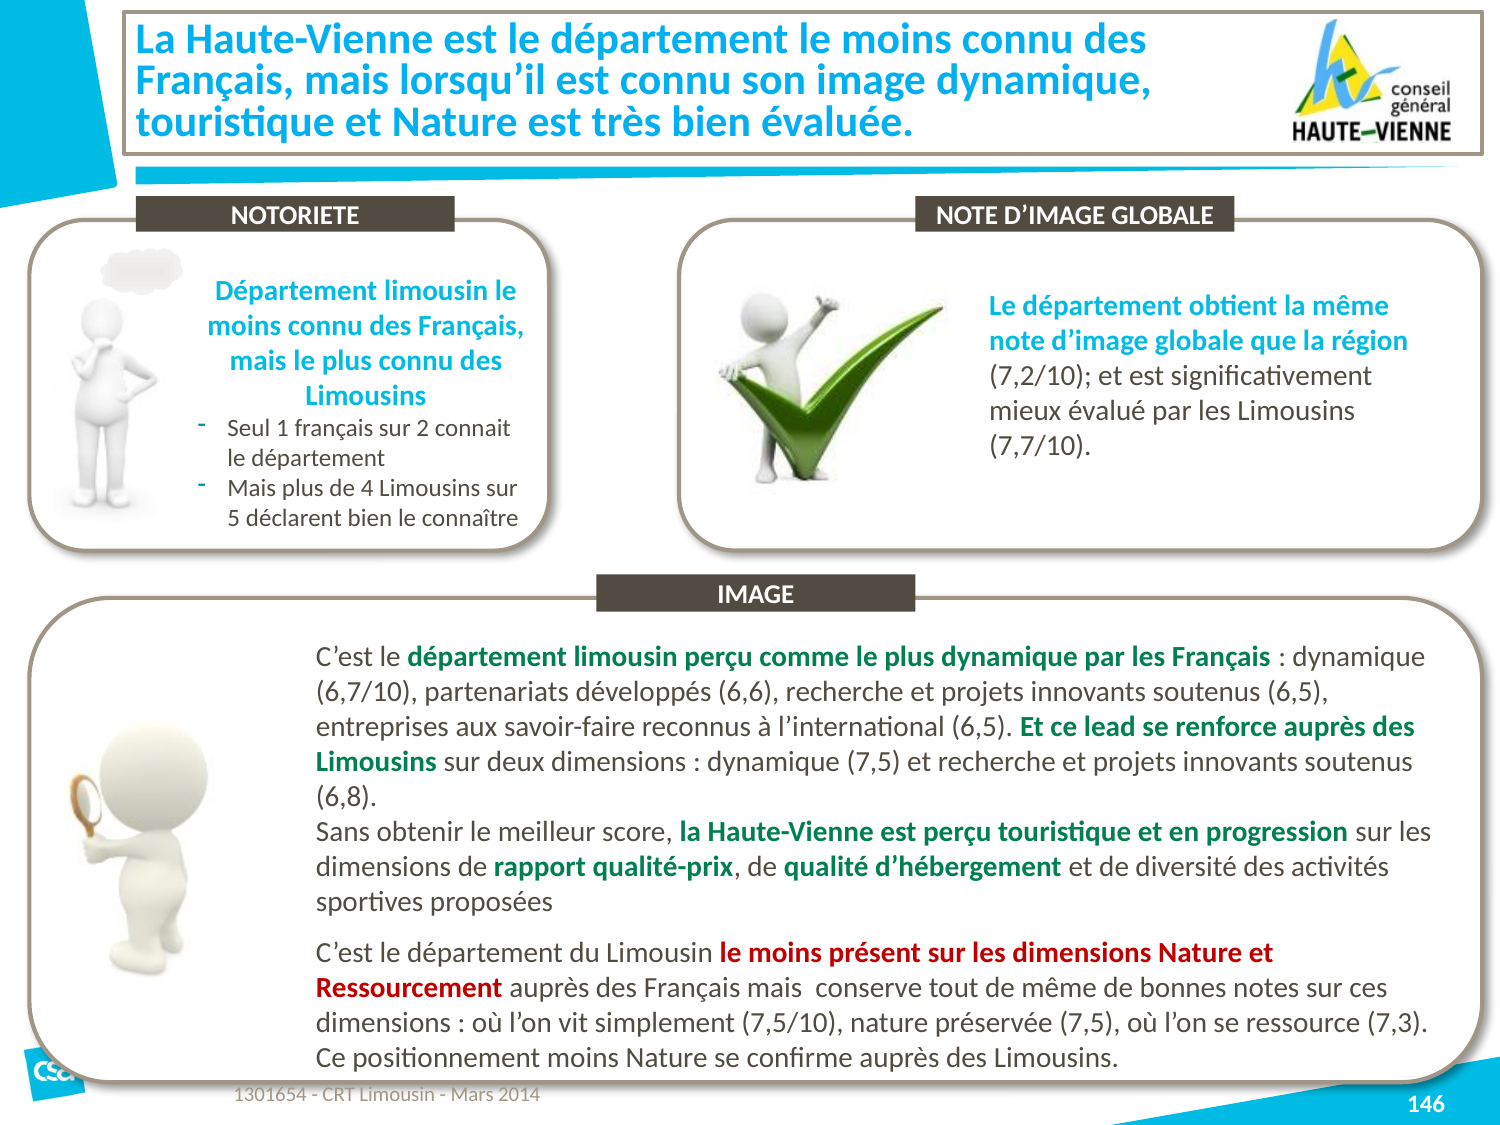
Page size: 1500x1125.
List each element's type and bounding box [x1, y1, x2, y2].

picture [1293, 18, 1451, 144]
slide_number [1352, 1088, 1500, 1125]
text_box [27, 194, 552, 553]
footer [218, 1073, 1235, 1125]
text_box [27, 572, 1485, 1085]
picture [690, 286, 951, 497]
picture [40, 715, 239, 979]
picture [7, 1023, 101, 1116]
text_box [676, 194, 1485, 553]
text_box [122, 10, 1484, 156]
